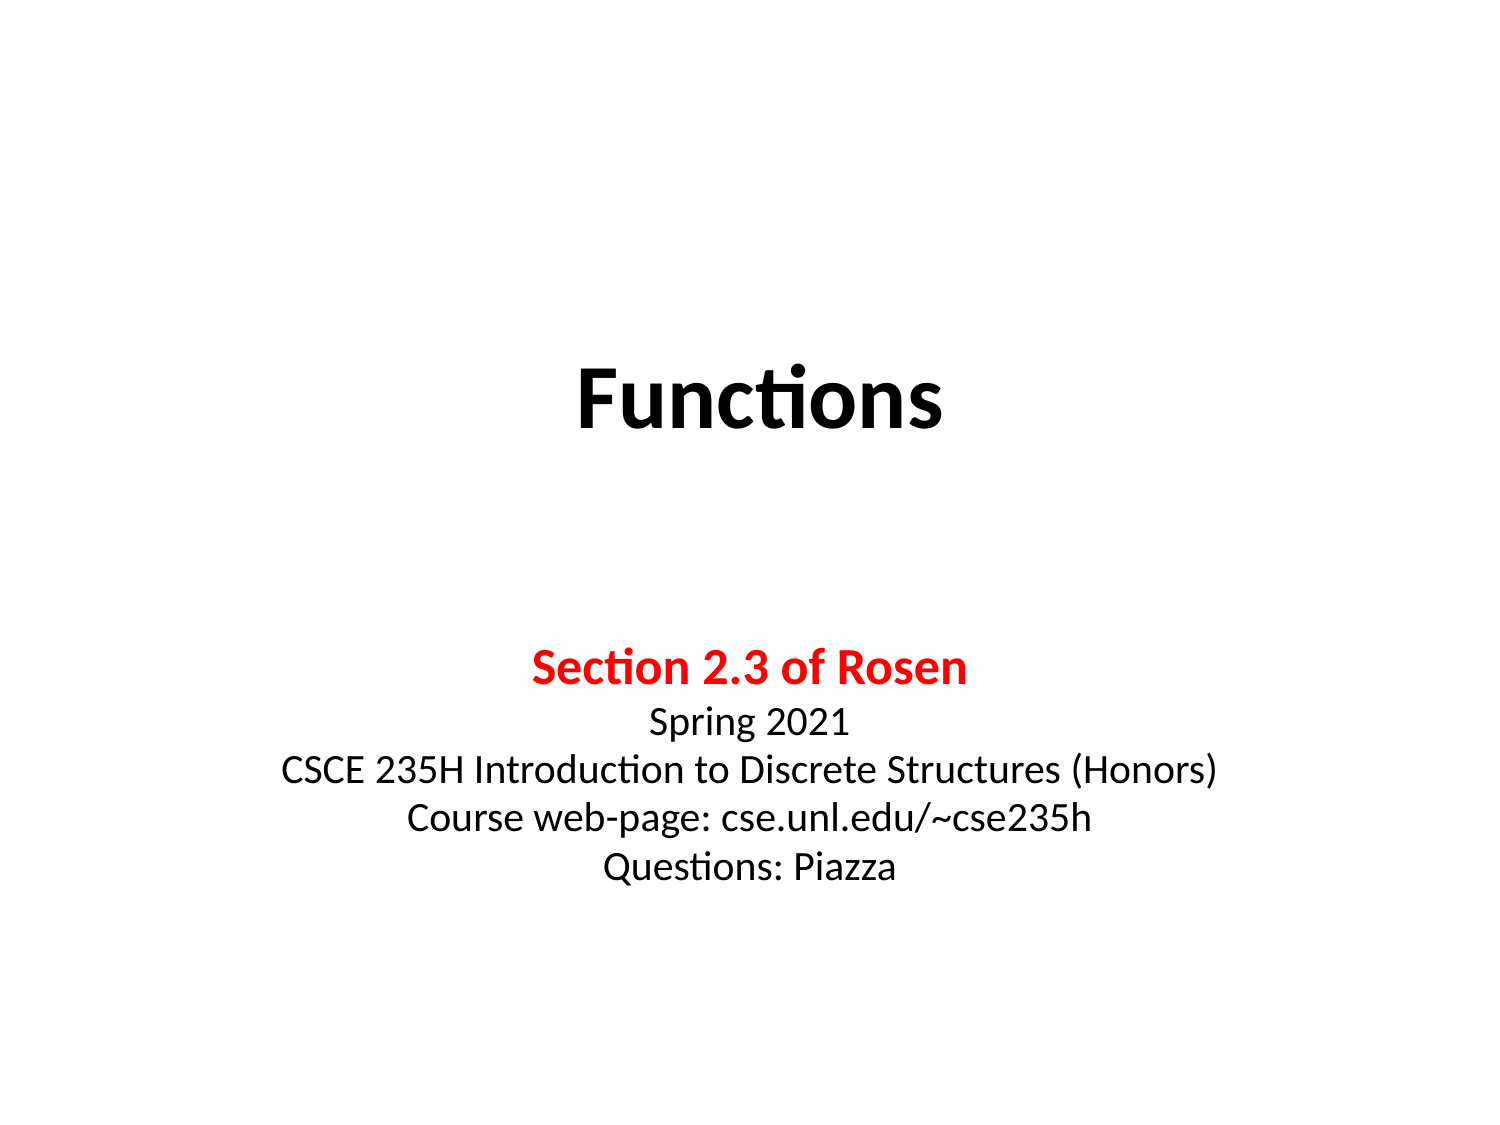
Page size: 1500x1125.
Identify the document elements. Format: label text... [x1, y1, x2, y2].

title Functions [112, 112, 1388, 591]
subtitle Section 2.3 of Rosen Spring 2021 CSCE 235H Introduction to Discrete Structures (Honors) Course web-page: cse.unl.edu/~cse235h Questions: Piazza [200, 637, 1300, 925]
